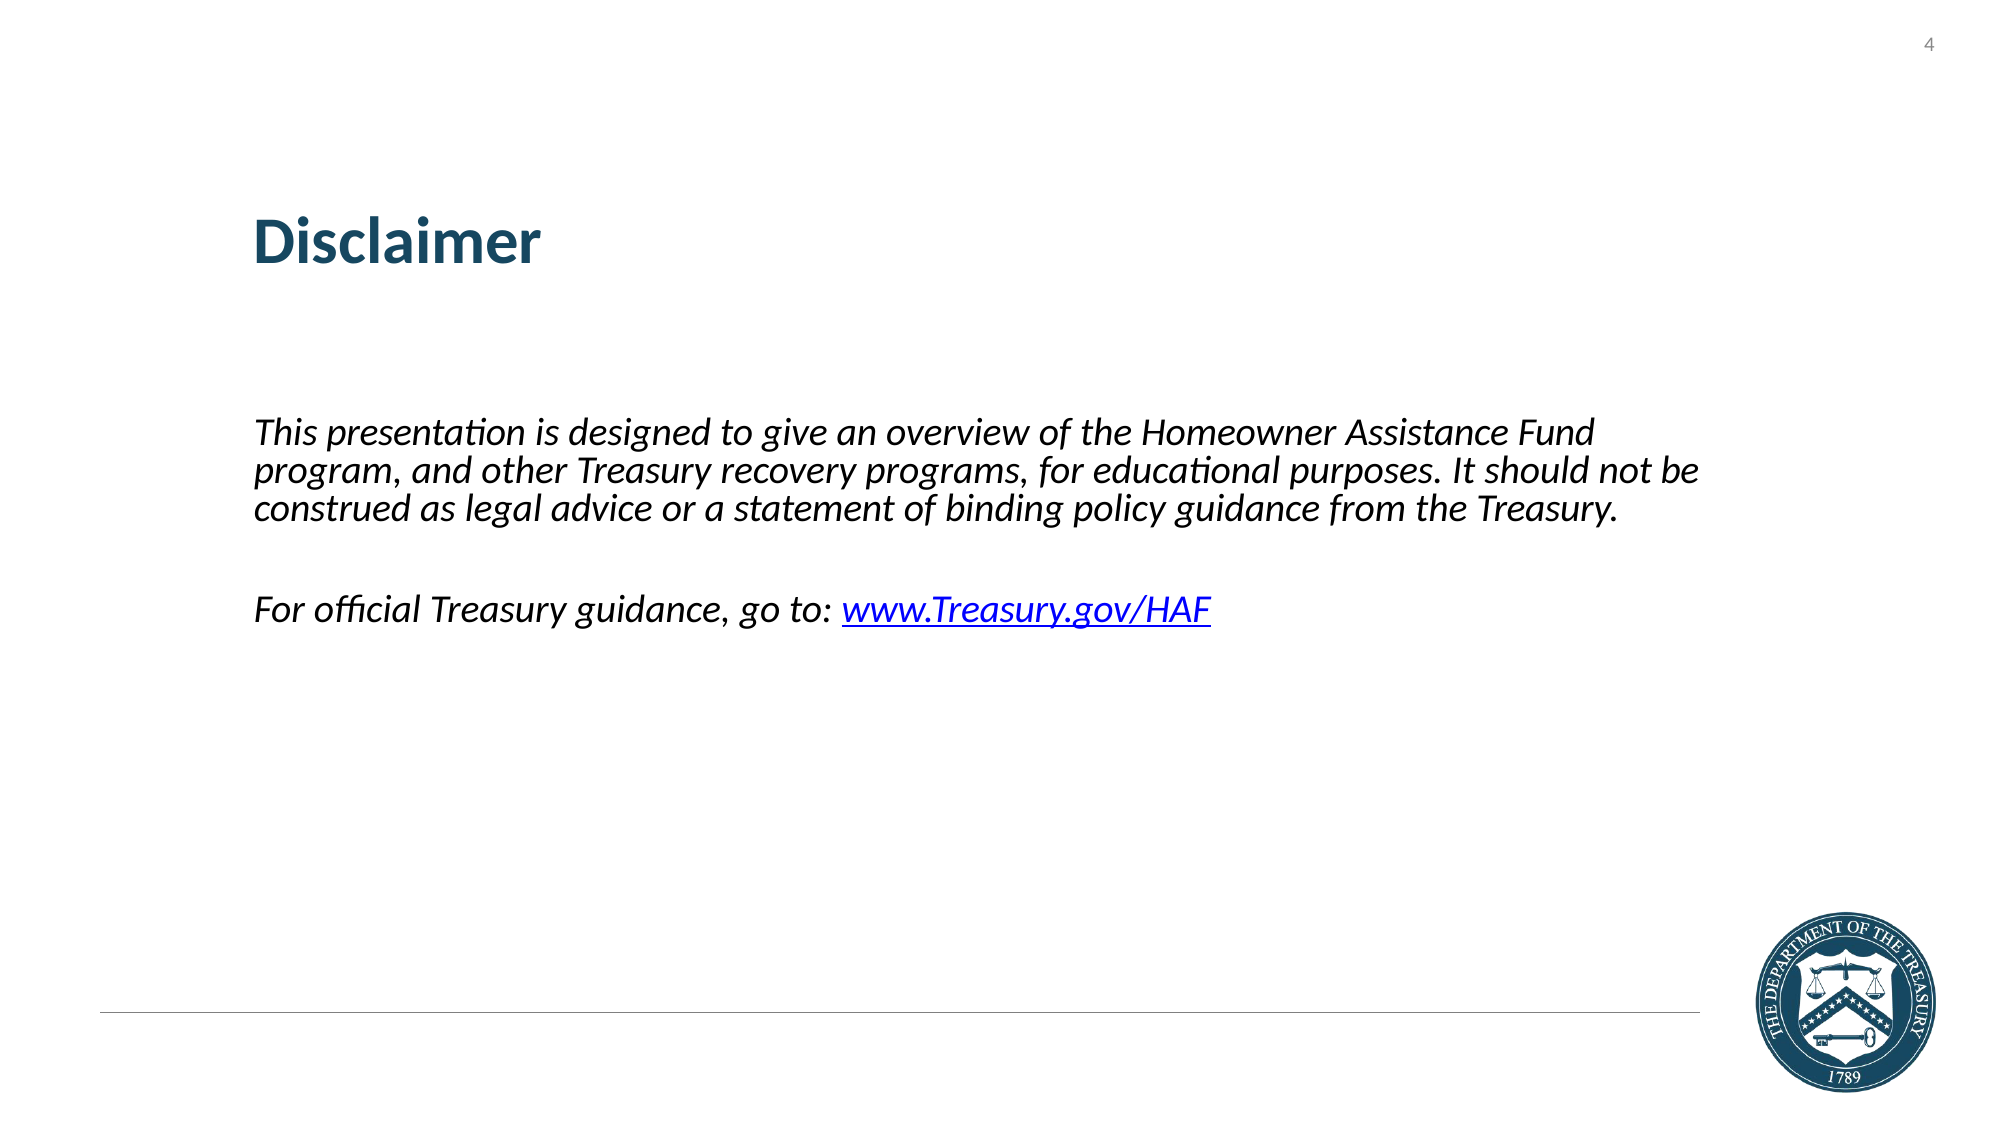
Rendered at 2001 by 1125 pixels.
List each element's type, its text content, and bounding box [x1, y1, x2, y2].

text_box 4 [1922, 28, 1937, 56]
picture [1755, 911, 1937, 1094]
title Disclaimer [251, 195, 546, 385]
text_box This presentation is designed to give an overview of the Homeowner Assistance Fund program, and other Treasury recovery programs, for educational purposes. It should not be construed as legal advice or a statement of binding policy guidance from the Treasury. For official Treasury guidance, go to: www.Treasury.gov/HAF [251, 404, 1709, 630]
